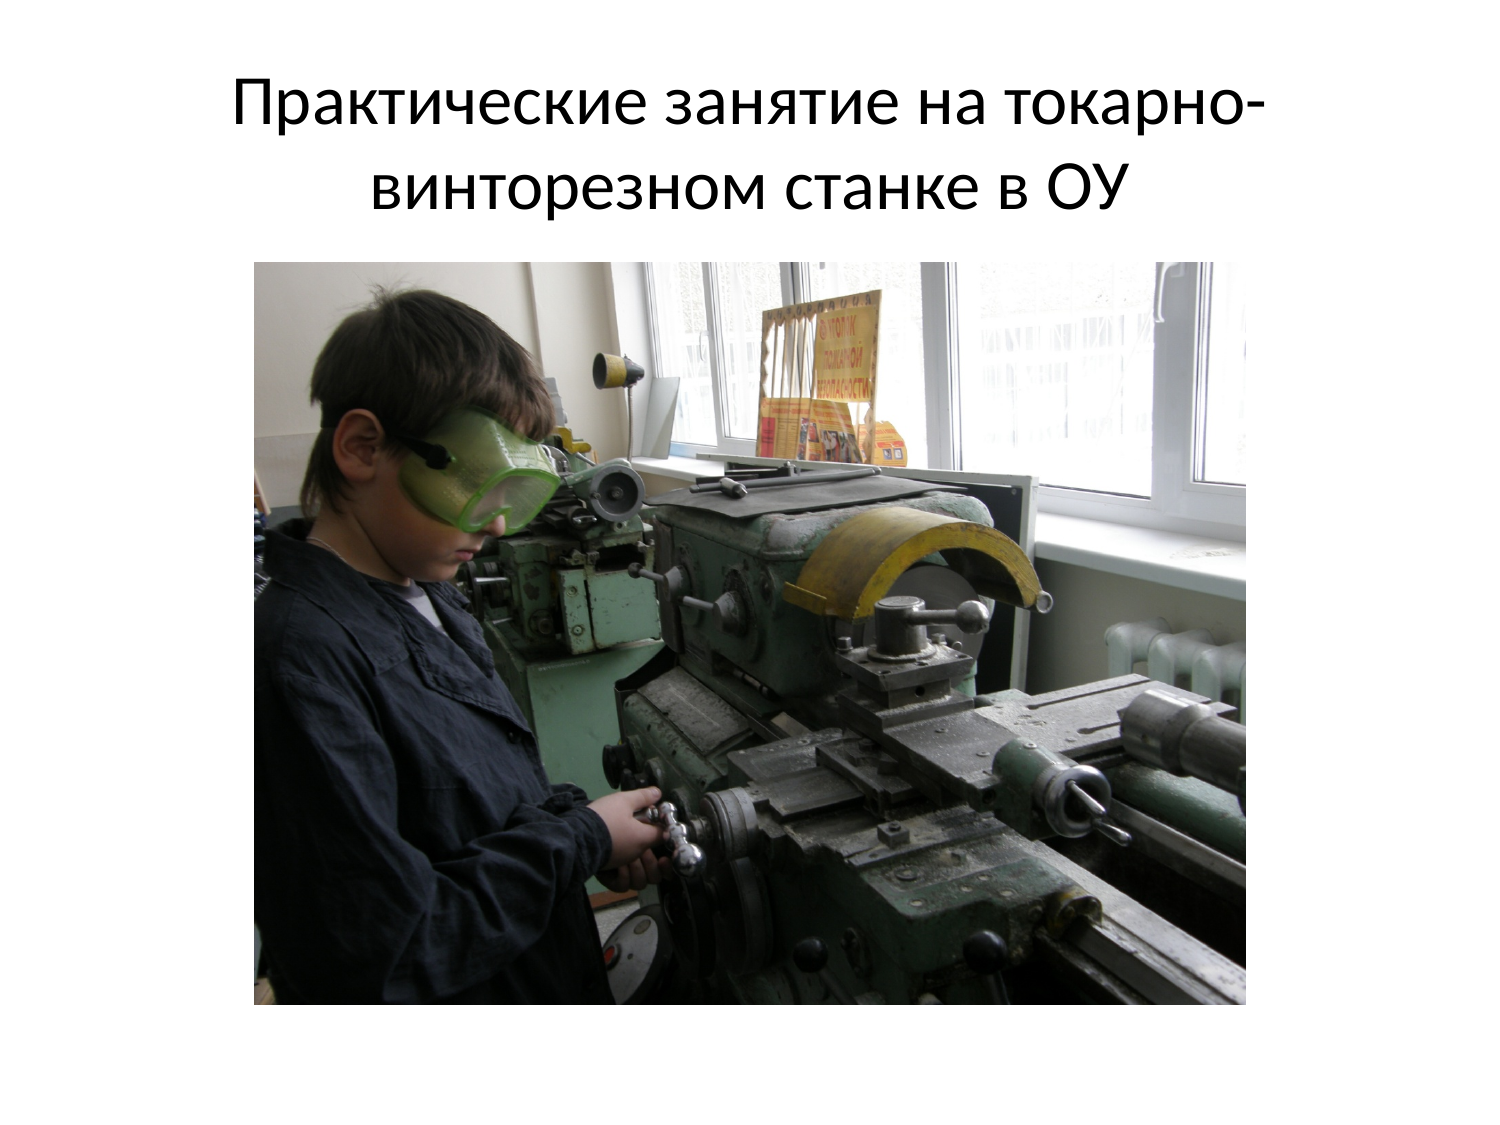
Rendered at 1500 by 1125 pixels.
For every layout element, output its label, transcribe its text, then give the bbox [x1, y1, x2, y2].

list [254, 262, 1246, 1006]
title Практические занятие на токарно-винторезном станке в ОУ [74, 44, 1426, 233]
